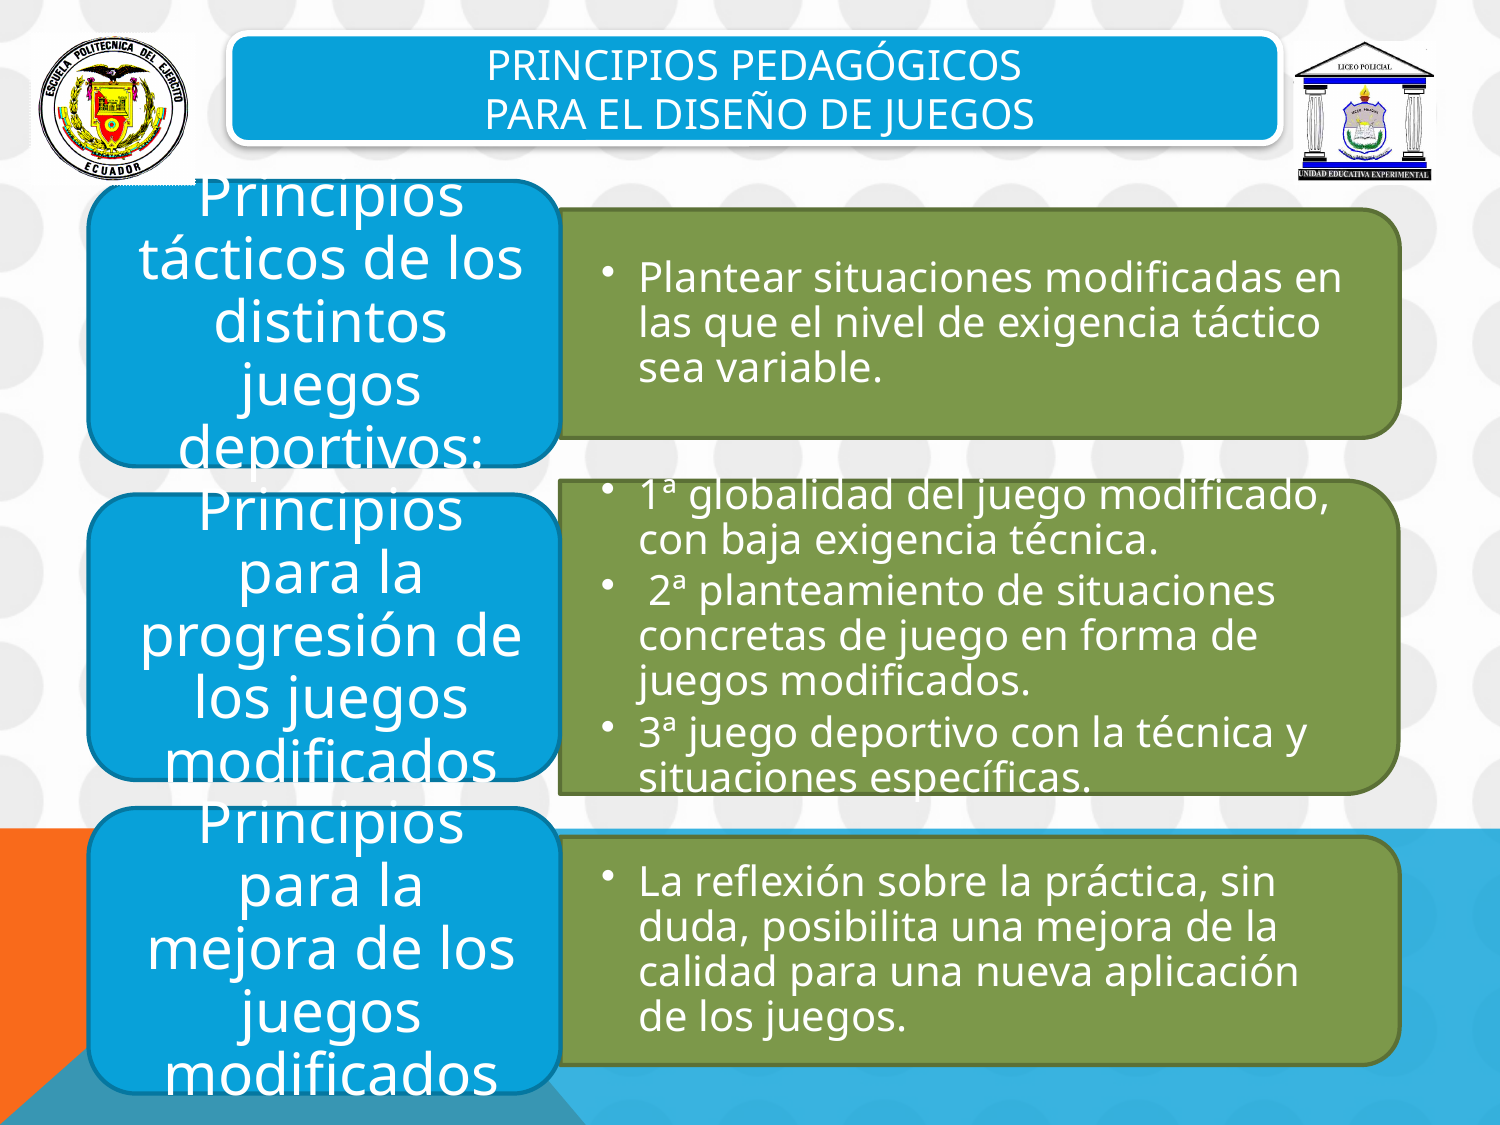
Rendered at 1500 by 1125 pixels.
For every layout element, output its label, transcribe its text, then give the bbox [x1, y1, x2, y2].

picture [30, 33, 195, 185]
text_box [1293, 41, 1437, 185]
text_box PRINCIPIOS PEDAGÓGICOS PARA EL DISEÑO DE JUEGOS [226, 30, 1284, 147]
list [88, 180, 1400, 1095]
